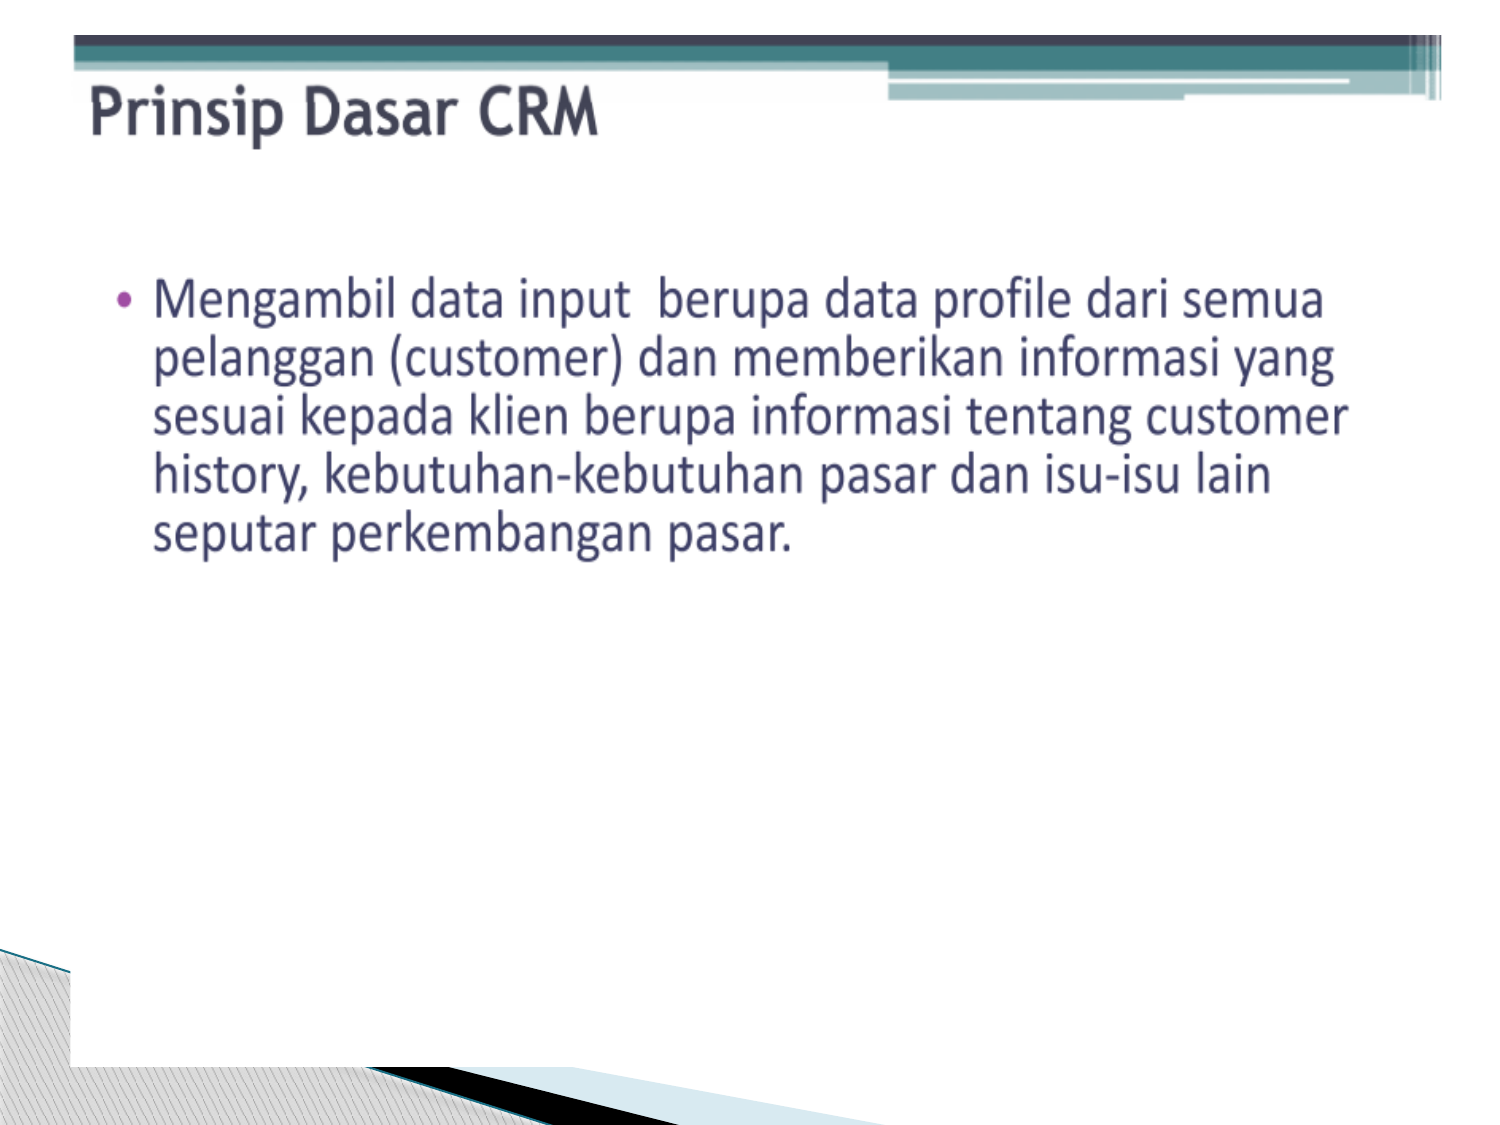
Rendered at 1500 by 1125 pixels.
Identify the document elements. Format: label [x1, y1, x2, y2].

picture [70, 34, 1442, 1067]
